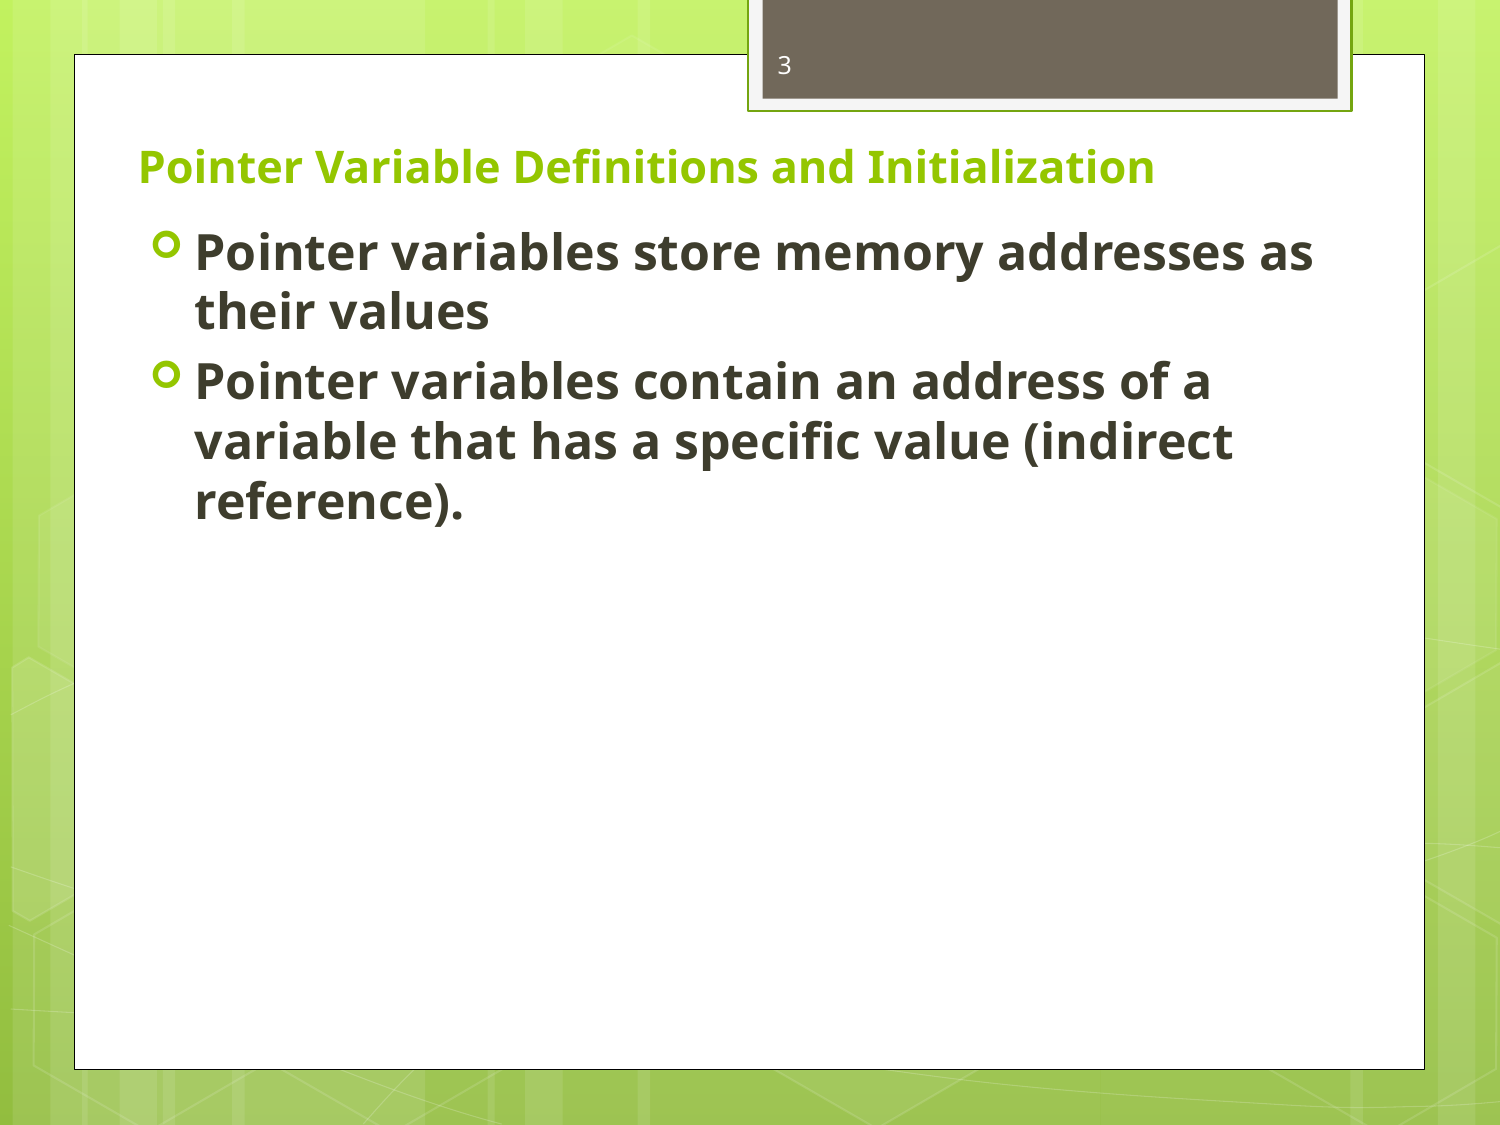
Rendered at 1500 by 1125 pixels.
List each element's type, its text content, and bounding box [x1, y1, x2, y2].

footer [849, 1037, 1425, 1098]
title Pointer Variable Definitions and Initialization [122, 87, 1275, 200]
slide_number 3 [762, 36, 982, 97]
list Pointer variables store memory addresses as their values Pointer variables contain an address of a variable that has a specific value (indirect reference). [123, 212, 1350, 950]
